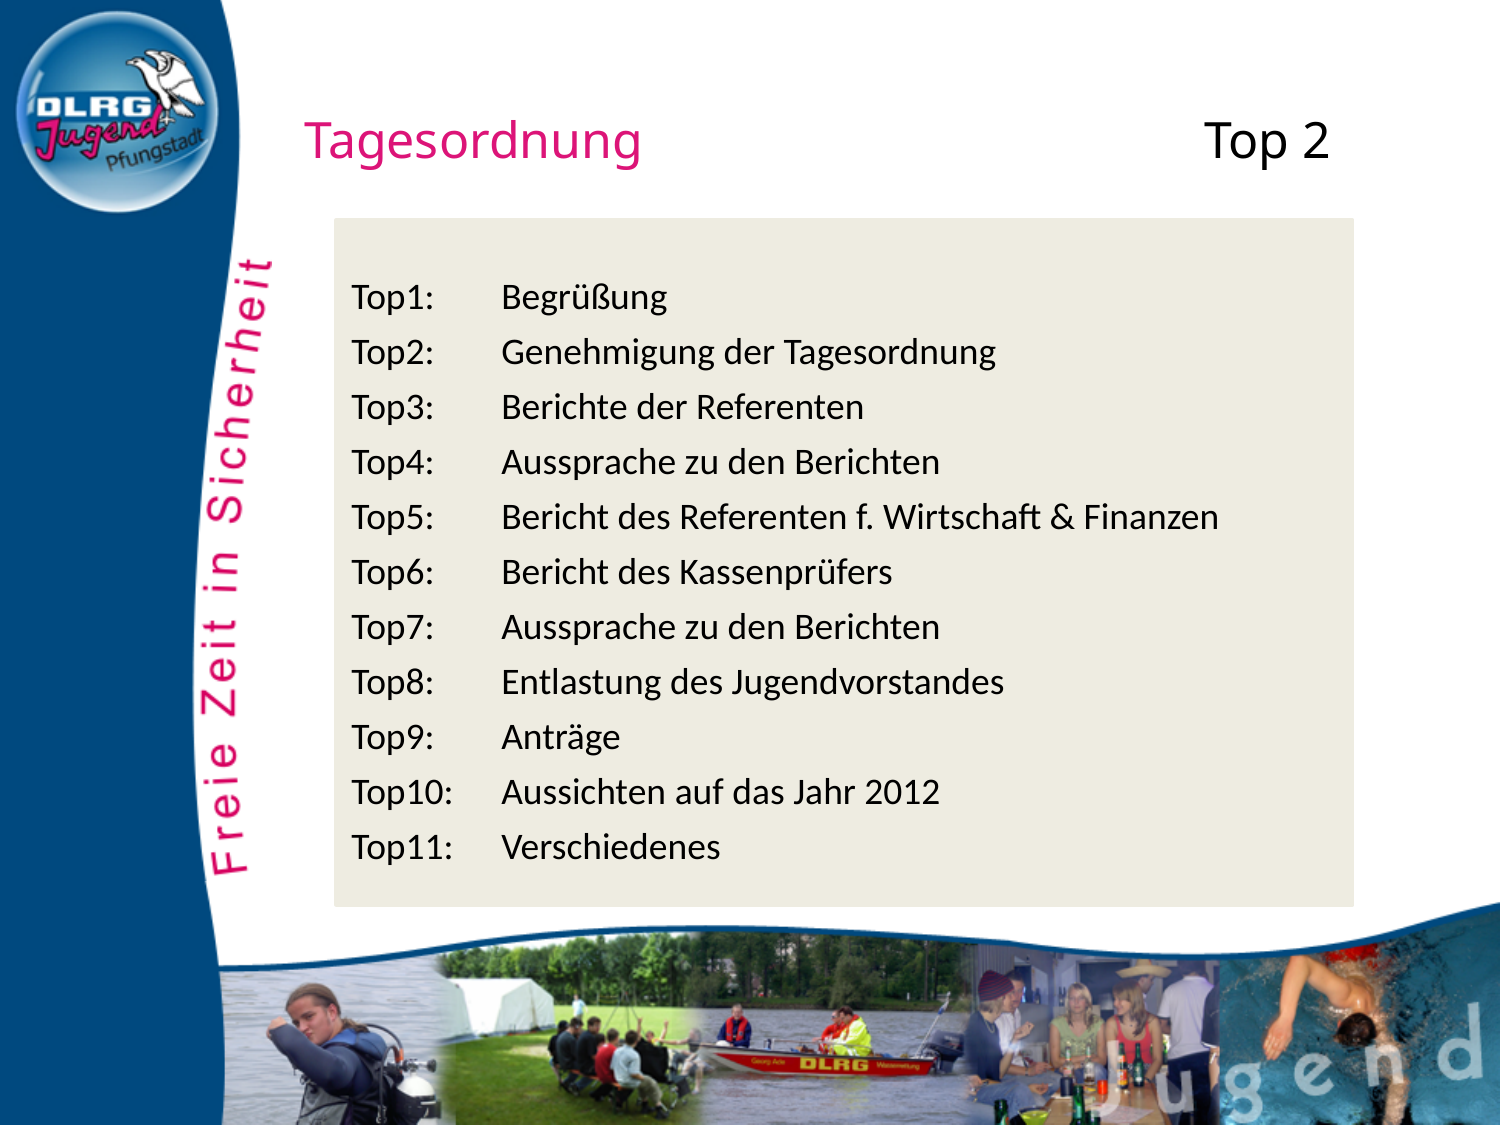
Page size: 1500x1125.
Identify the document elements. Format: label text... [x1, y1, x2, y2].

title Tagesordnung Top 2 [289, 44, 1426, 233]
text_box Top1: Begrüßung Top2: Genehmigung der Tagesordnung Top3: Berichte der Referenten Top4: Aussprache zu den Berichten Top5: Bericht des Referenten f. Wirtschaft & Finanzen Top6: Bericht des Kassenprüfers Top7: Aussprache zu den Berichten Top8: Entlastung des Jugendvorstandes Top9: Anträge Top10: Aussichten auf das Jahr 2012 Top11: Verschiedenes [334, 218, 1354, 879]
picture [0, 0, 1500, 1125]
